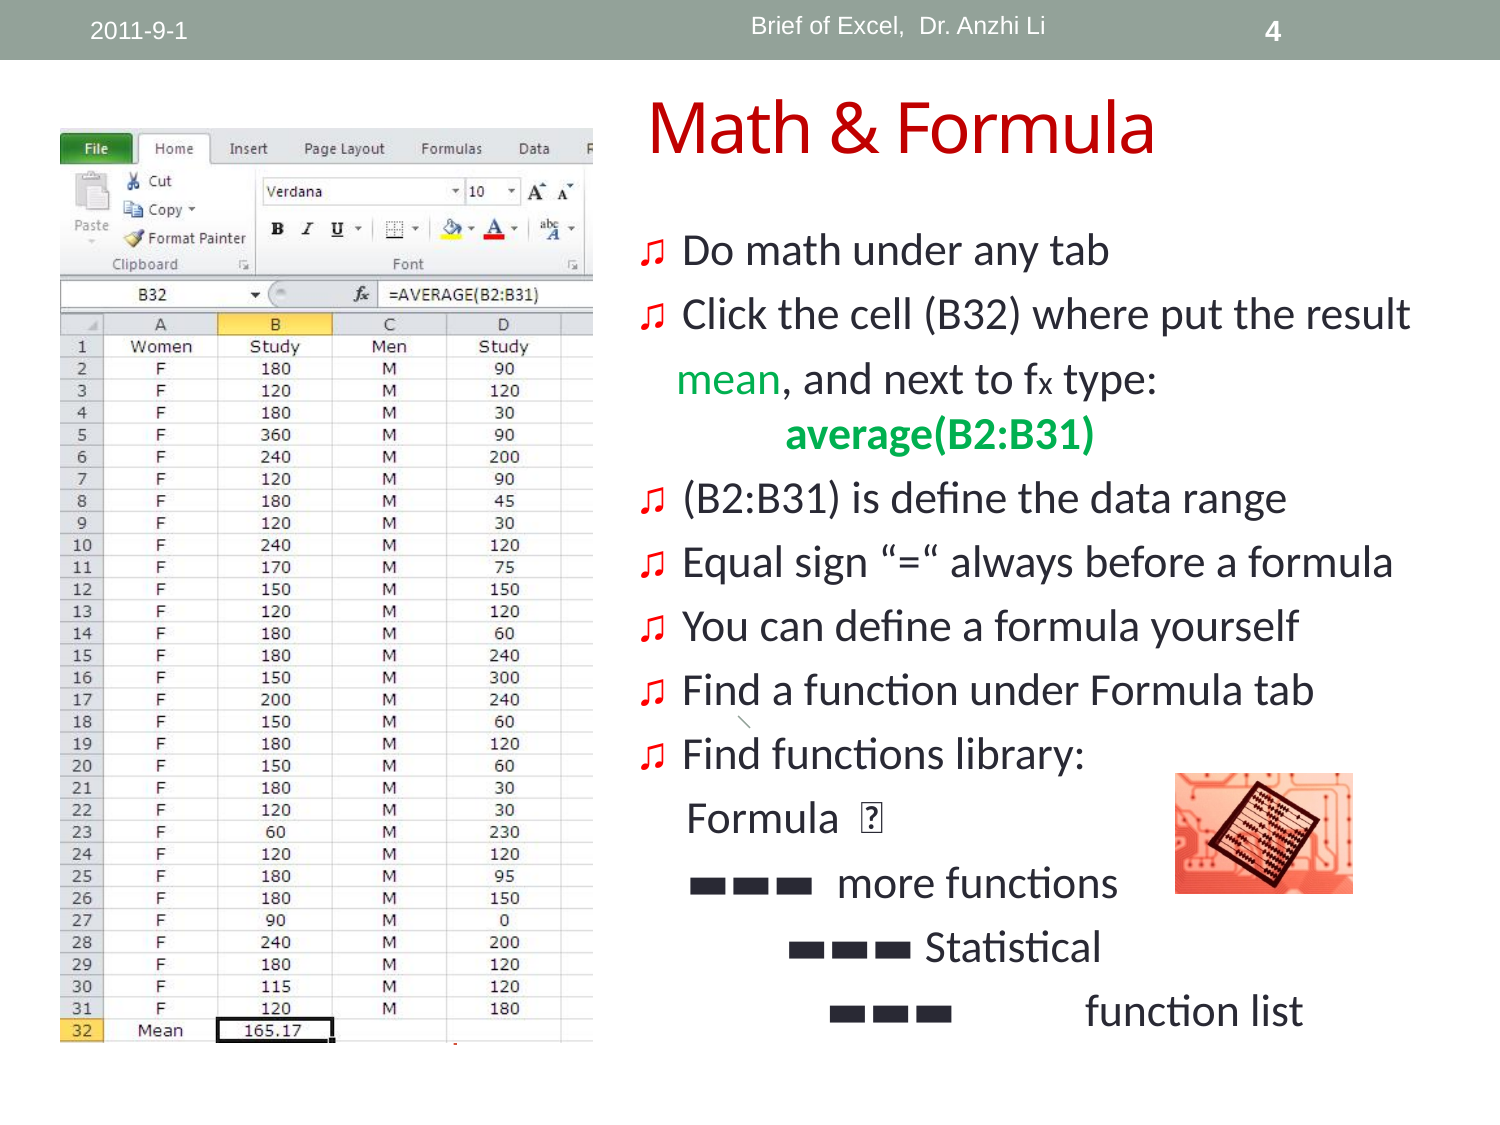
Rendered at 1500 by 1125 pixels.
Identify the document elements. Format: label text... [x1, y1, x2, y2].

slide_number 4 [1250, 3, 1425, 57]
picture [60, 128, 593, 1043]
list ♫ Do math under any tab ♫ Click the cell (B32) where put the result mean, and next to fx type: average(B2:B31) ♫ (B2:B31) is define the data range ♫ Equal sign “=“ always before a formula ♫ You can define a formula yourself ♫ Find a function under Formula tab ♫ Find functions library: Formula  ▬▬▬ more functions ▬▬▬ Statistical ▬▬▬ function list [620, 212, 1471, 1087]
picture [1174, 772, 1353, 895]
title Math & Formula [631, 77, 1294, 176]
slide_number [75, 3, 550, 57]
footer Brief of Excel, Dr. Anzhi Li [561, 0, 1236, 52]
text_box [737, 715, 751, 729]
